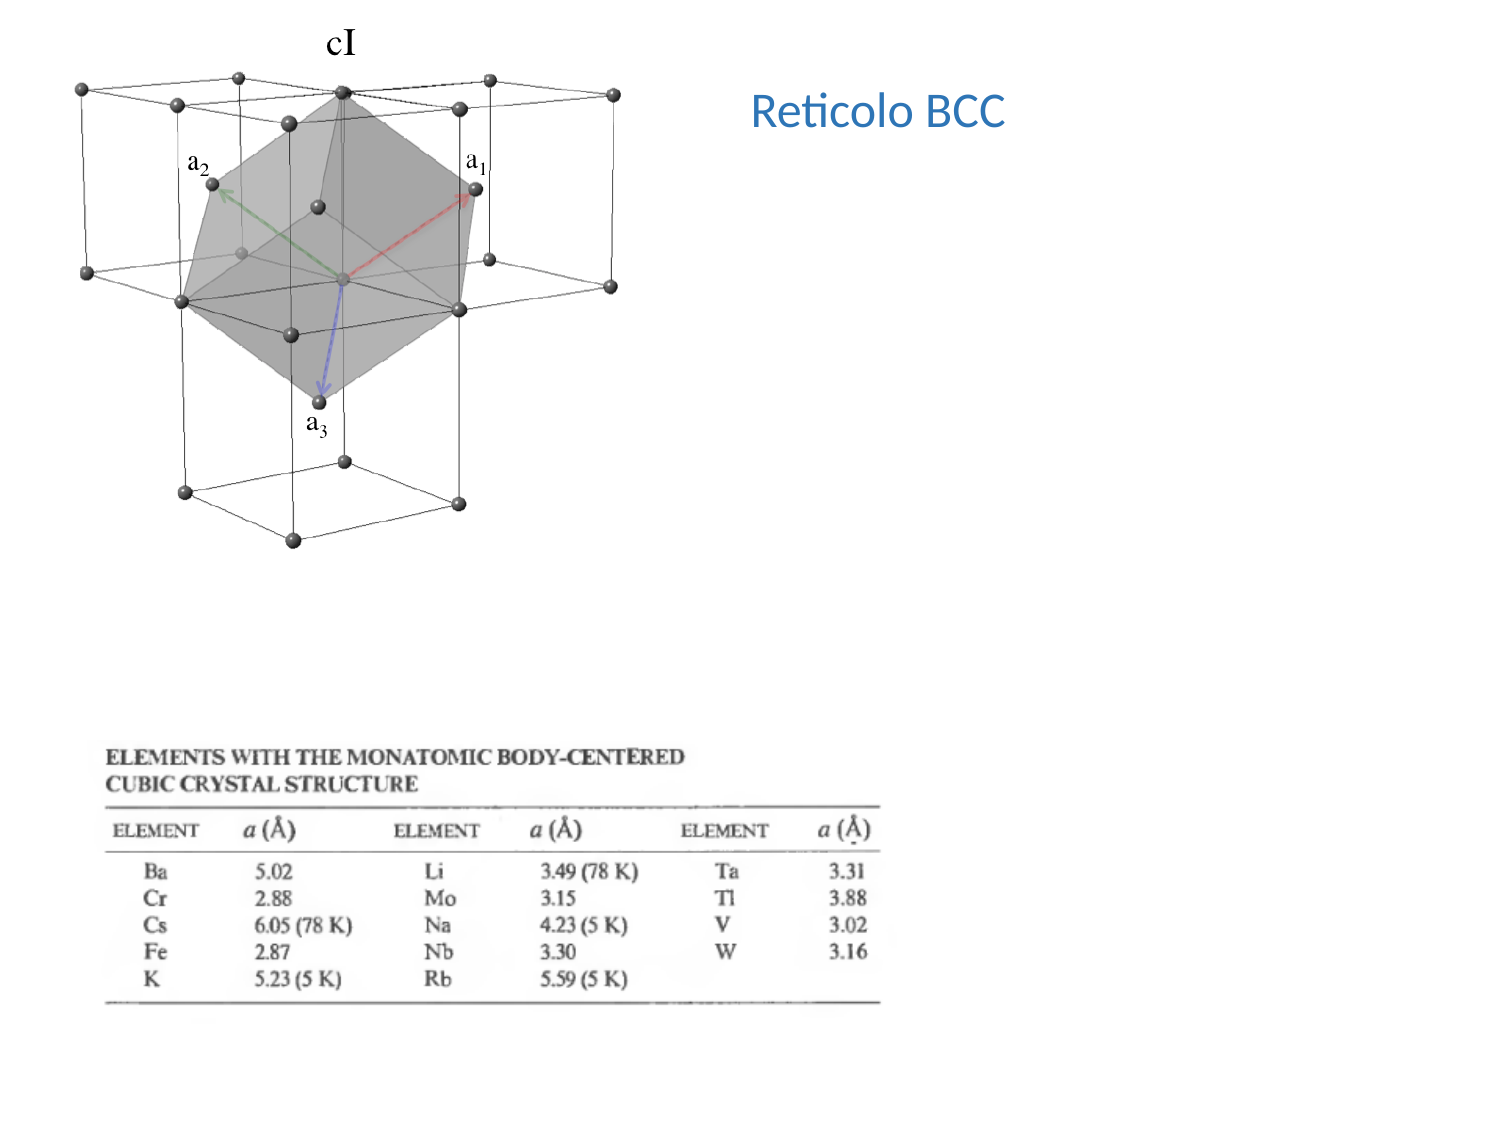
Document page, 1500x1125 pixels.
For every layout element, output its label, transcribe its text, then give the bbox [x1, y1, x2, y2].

picture [0, 0, 678, 713]
picture [86, 740, 903, 1024]
text_box Reticolo BCC [735, 69, 1070, 145]
